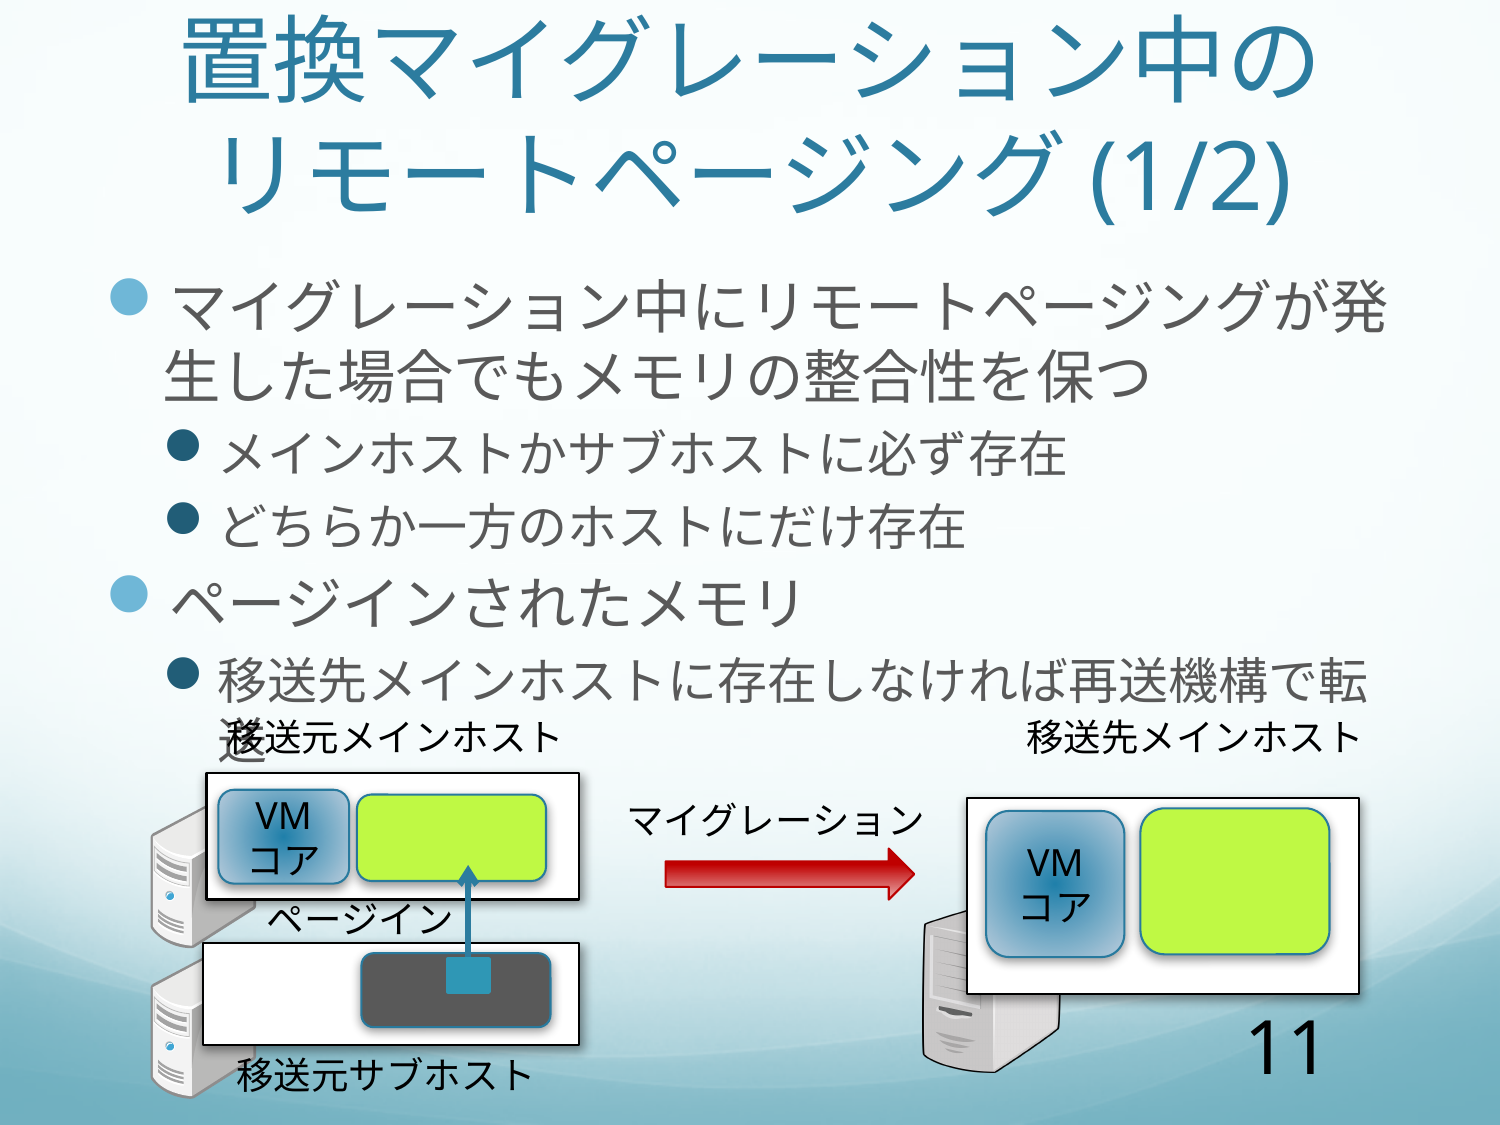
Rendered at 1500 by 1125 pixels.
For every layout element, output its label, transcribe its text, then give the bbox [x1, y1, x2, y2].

text_box [664, 851, 915, 901]
text_box [445, 958, 491, 991]
title 置換マイグレーション中の リモートページング(1/2) [90, 17, 1410, 237]
text_box ページイン [264, 888, 461, 949]
text_box [348, 795, 358, 804]
text_box [346, 880, 364, 888]
text_box [966, 797, 1360, 995]
list マイグレーション中にリモートページングが発生した場合でもメモリの整合性を保つ メインホストかサブホストに必ず存在 どちらか一方のホストにだけ存在 ページインされたメモリ 移送先メインホストに存在しなければ再送機構で転送 [90, 262, 1410, 975]
text_box [360, 952, 552, 1029]
text_box [1065, 810, 1335, 995]
text_box マイグレーション [610, 789, 941, 851]
text_box [264, 942, 580, 1046]
text_box [356, 793, 548, 883]
text_box VM コア [985, 809, 1126, 959]
text_box 移送元メインホスト [211, 706, 581, 767]
text_box [144, 802, 149, 975]
picture [149, 800, 257, 949]
text_box [205, 772, 580, 901]
picture [149, 951, 257, 1100]
text_box 11 [1229, 991, 1500, 1109]
text_box 移送先メインホスト [1010, 706, 1380, 767]
text_box 移送元サブホスト [262, 1044, 552, 1106]
picture [922, 899, 1061, 1073]
text_box [471, 772, 589, 913]
text_box VM コア [219, 788, 351, 885]
